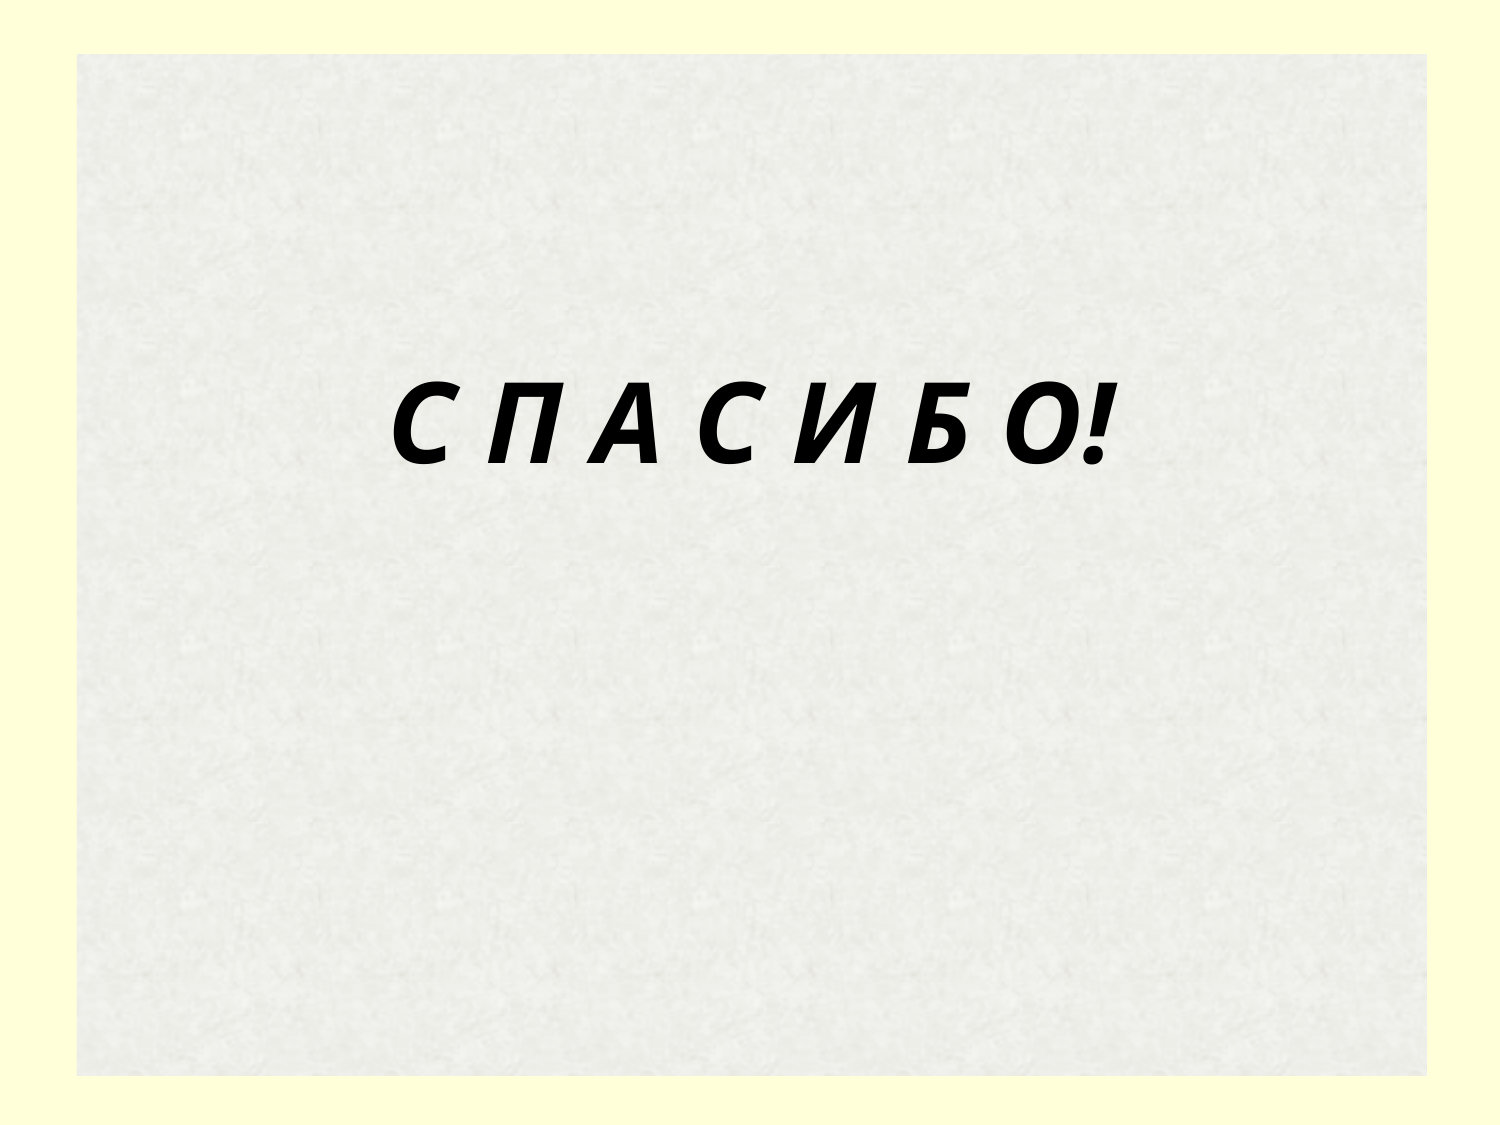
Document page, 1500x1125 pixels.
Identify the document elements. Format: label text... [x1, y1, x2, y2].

list С П А С И Б О! [76, 54, 1427, 1076]
